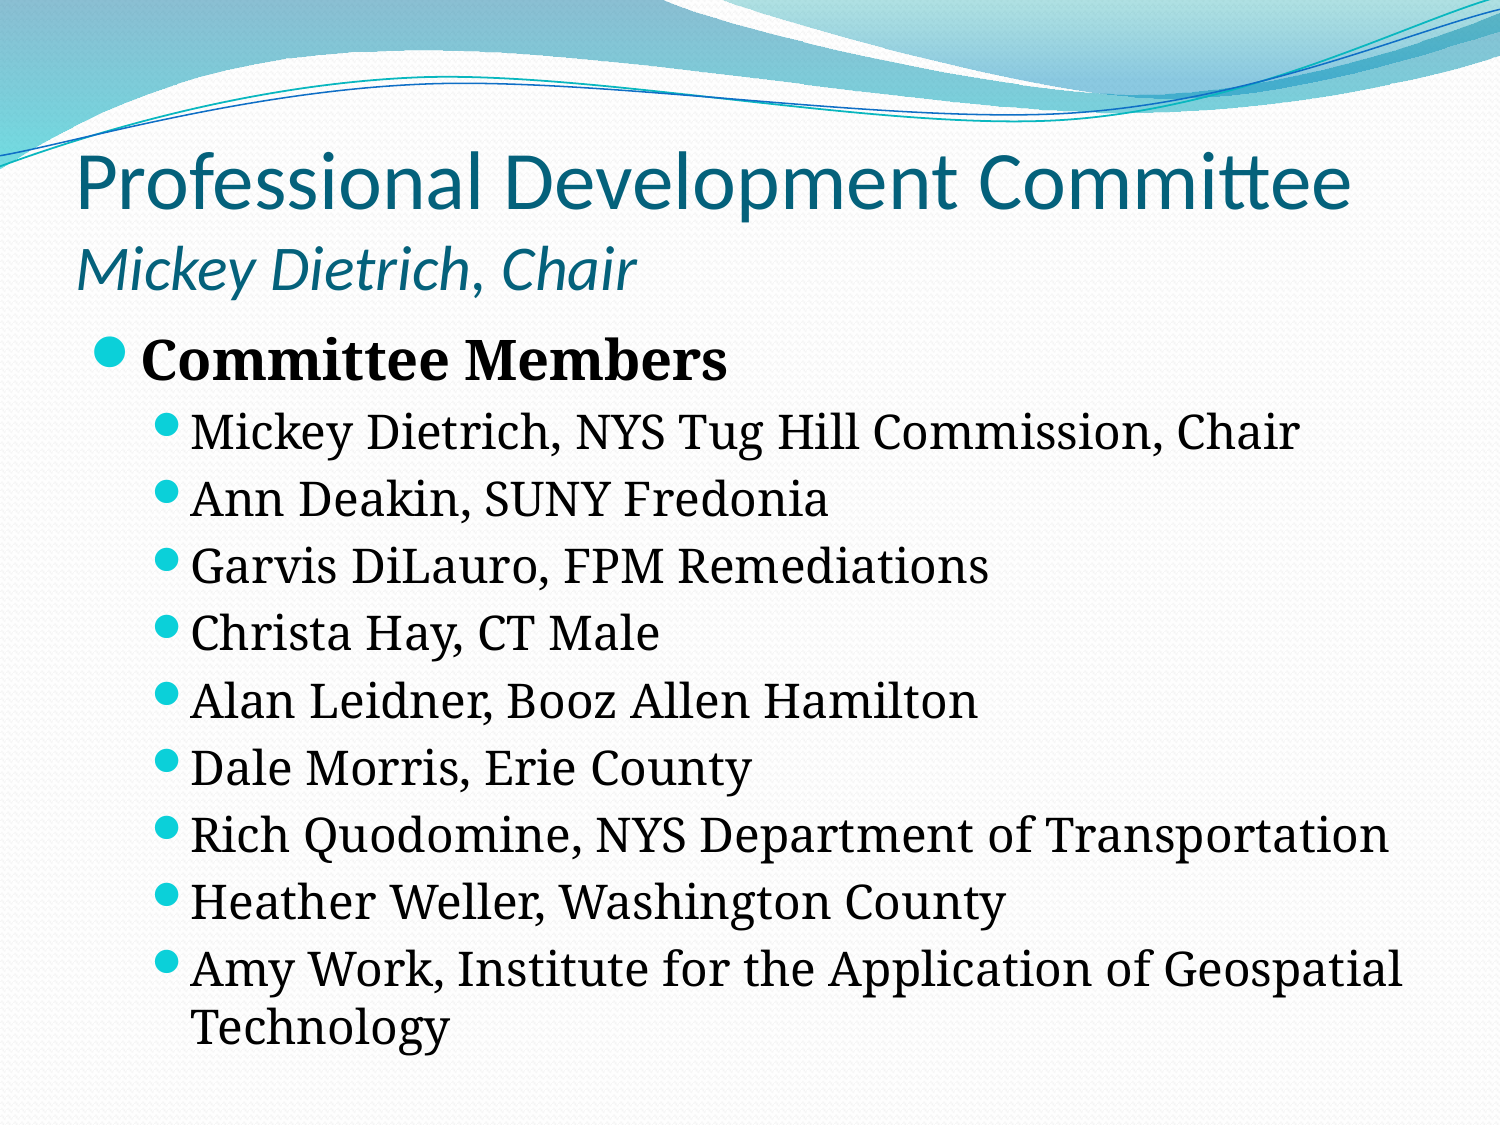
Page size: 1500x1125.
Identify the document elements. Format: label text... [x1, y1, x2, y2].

title Professional Development Committee Mickey Dietrich, Chair [75, 115, 1425, 303]
list Committee Members Mickey Dietrich, NYS Tug Hill Commission, Chair Ann Deakin, SUNY Fredonia Garvis DiLauro, FPM Remediations Christa Hay, CT Male Alan Leidner, Booz Allen Hamilton Dale Morris, Erie County Rich Quodomine, NYS Department of Transportation Heather Weller, Washington County Amy Work, Institute for the Application of Geospatial Technology [75, 317, 1425, 1075]
